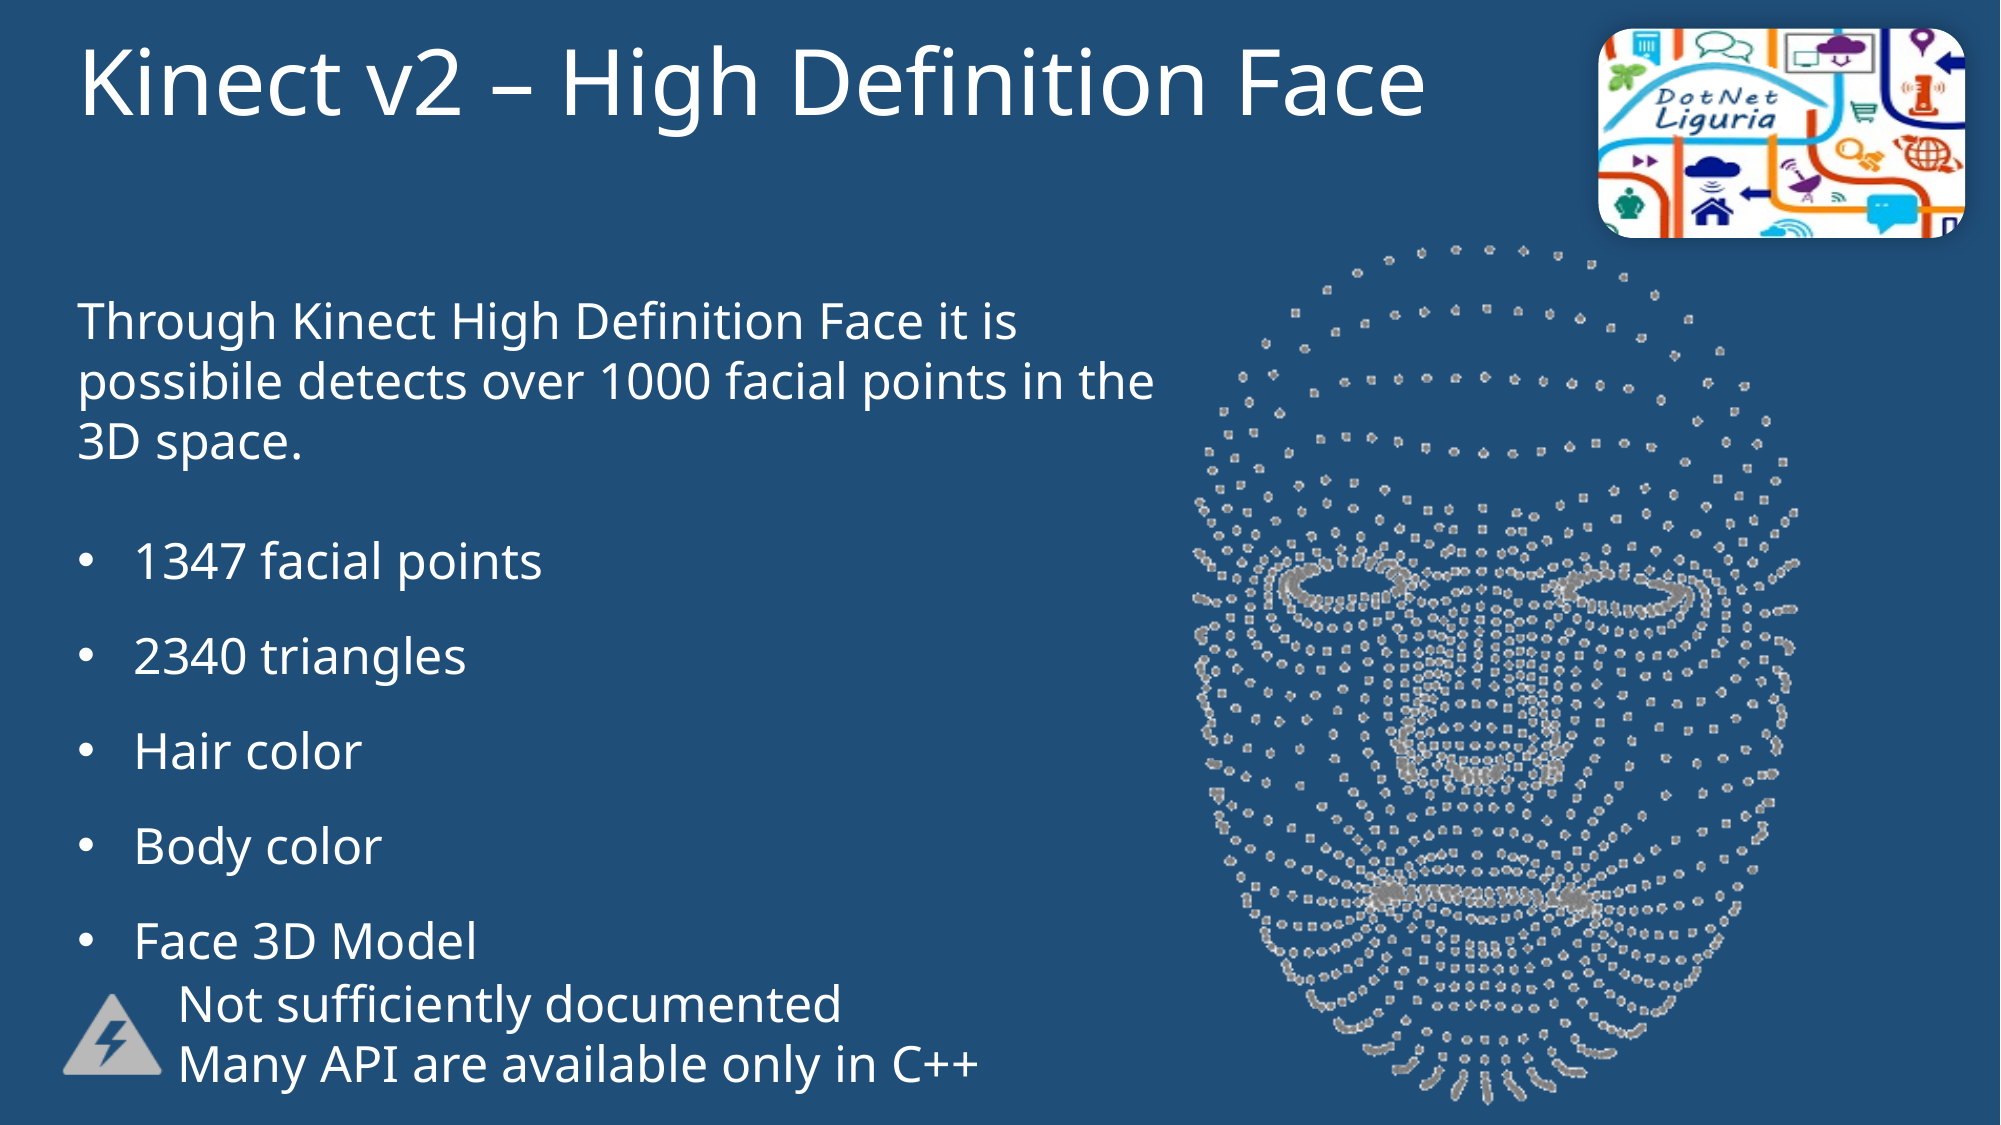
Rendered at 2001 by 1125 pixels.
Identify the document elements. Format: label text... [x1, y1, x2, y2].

text_box Not sufficiently documented Many API are available only in C++ [162, 964, 1033, 1100]
picture [1177, 37, 1966, 1125]
text_box Kinect v2 – High Definition Face [62, 28, 1953, 204]
picture [62, 985, 163, 1086]
text_box Through Kinect High Definition Face it is possibile detects over 1000 facial points in the 3D space. 1347 facial points 2340 triangles Hair color Body color Face 3D Model [62, 282, 1177, 1037]
